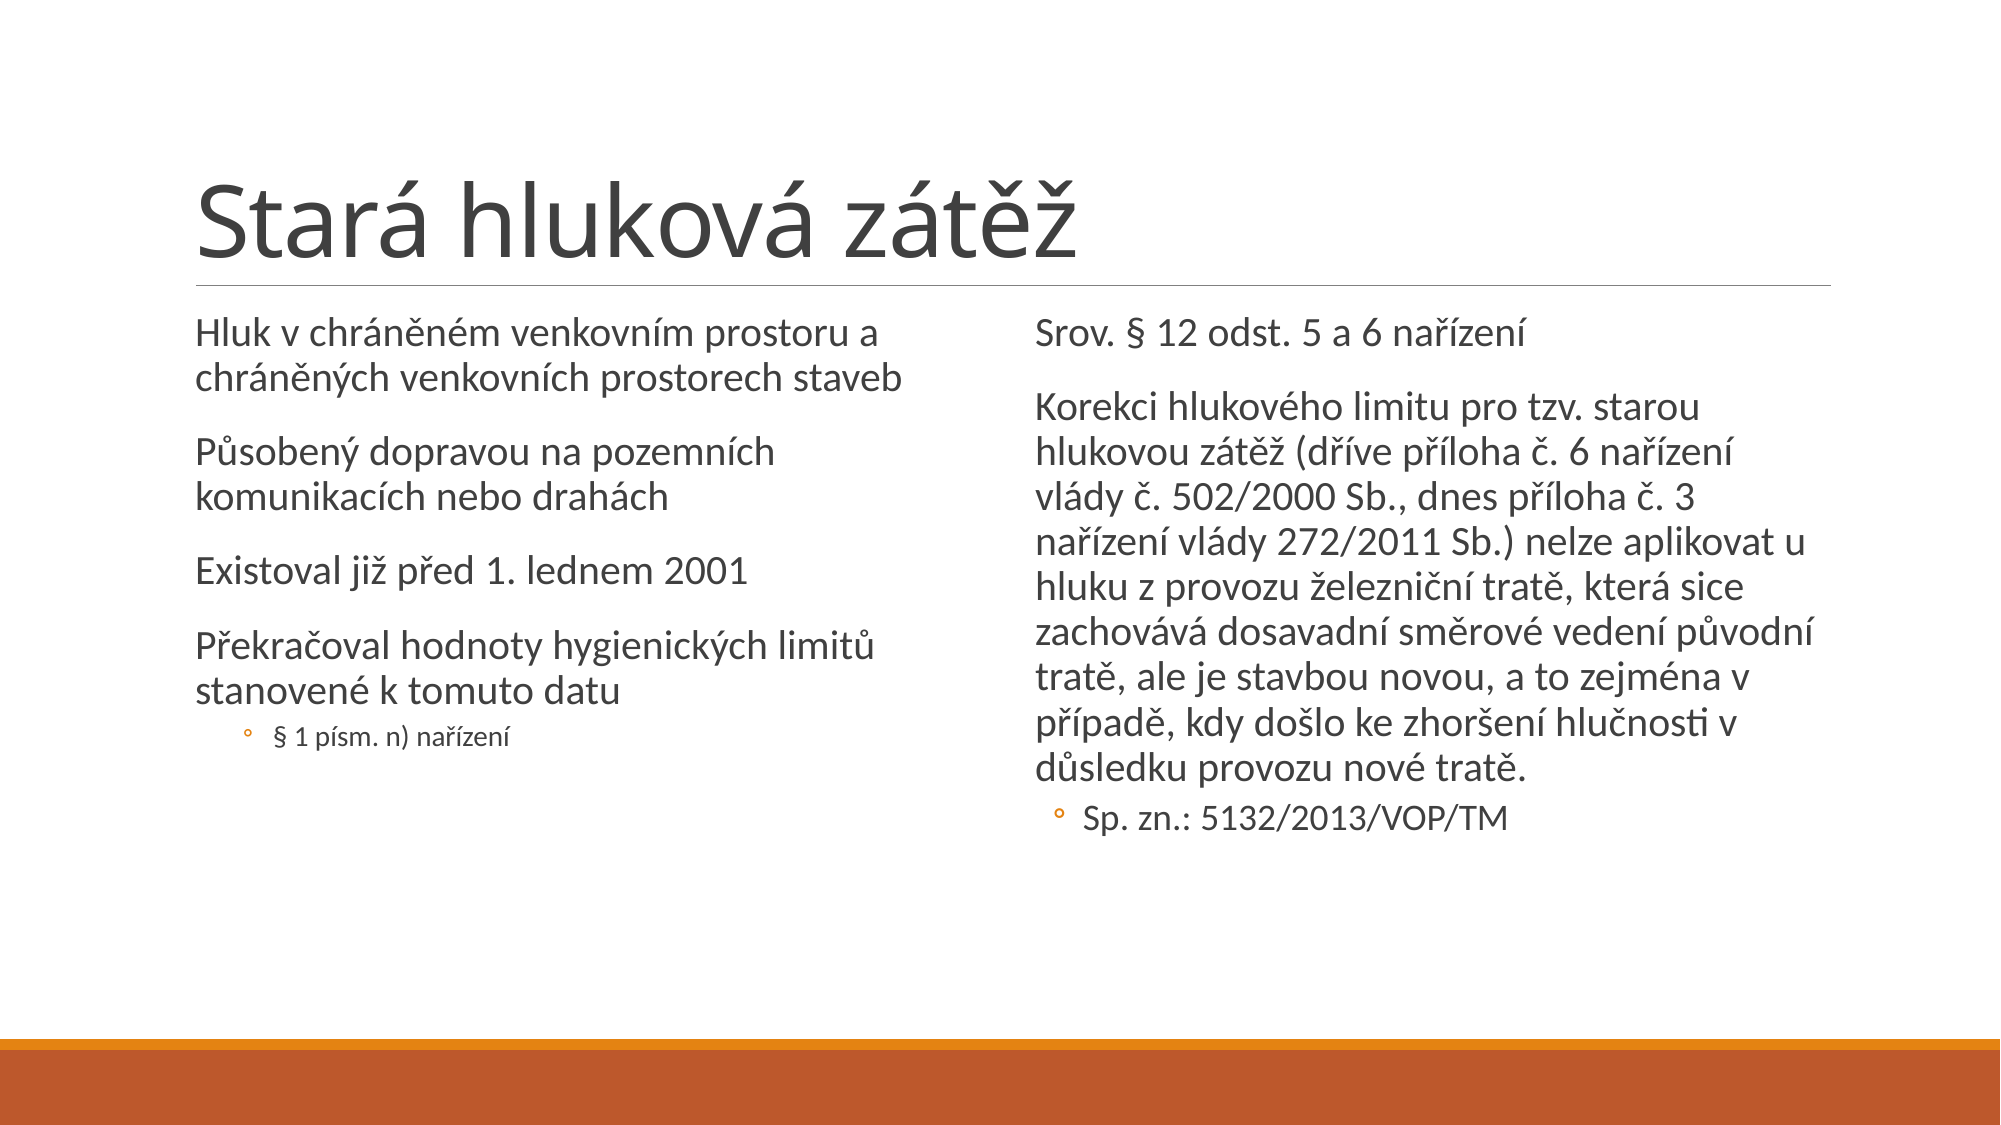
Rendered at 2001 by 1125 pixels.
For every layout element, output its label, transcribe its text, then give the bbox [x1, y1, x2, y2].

list Hluk v chráněném venkovním prostoru a chráněných venkovních prostorech staveb Působený dopravou na pozemních komunikacích nebo drahách Existoval již před 1. lednem 2001 Překračoval hodnoty hygienických limitů stanovené k tomuto datu § 1 písm. n) nařízení [180, 302, 990, 963]
title Stará hluková zátěž [180, 47, 1830, 285]
list Srov. § 12 odst. 5 a 6 nařízení Korekci hlukového limitu pro tzv. starou hlukovou zátěž (dříve příloha č. 6 nařízení vlády č. 502/2000 Sb., dnes příloha č. 3 nařízení vlády 272/2011 Sb.) nelze aplikovat u hluku z provozu železniční tratě, která sice zachovává dosavadní směrové vedení původní tratě, ale je stavbou novou, a to zejména v případě, kdy došlo ke zhoršení hlučnosti v důsledku provozu nové tratě. Sp. zn.: 5132/2013/VOP/TM [1020, 302, 1830, 963]
